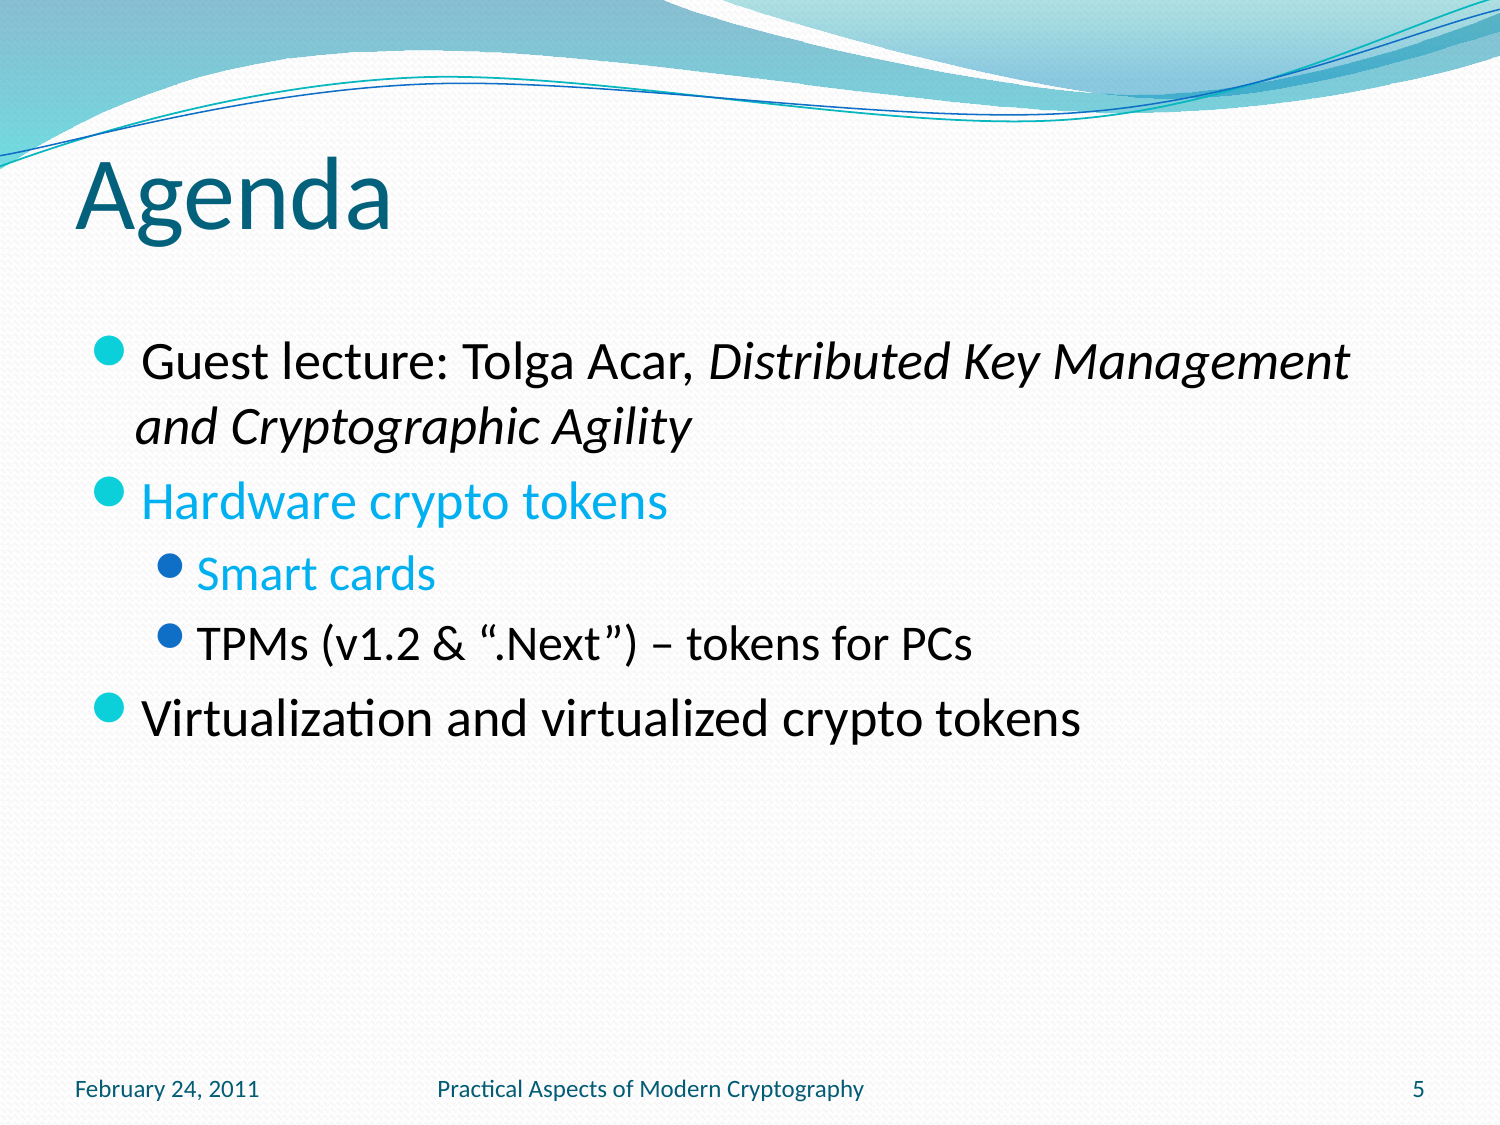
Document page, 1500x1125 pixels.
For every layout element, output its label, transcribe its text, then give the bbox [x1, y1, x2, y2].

list Guest lecture: Tolga Acar, Distributed Key Management and Cryptographic Agility Hardware crypto tokens Smart cards TPMs (v1.2 & “.Next”) – tokens for PCs Virtualization and virtualized crypto tokens [75, 317, 1425, 1038]
slide_number 5 [1299, 1042, 1425, 1103]
footer Practical Aspects of Modern Cryptography [437, 1042, 988, 1103]
title Agenda [75, 62, 1425, 250]
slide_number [75, 1042, 425, 1103]
